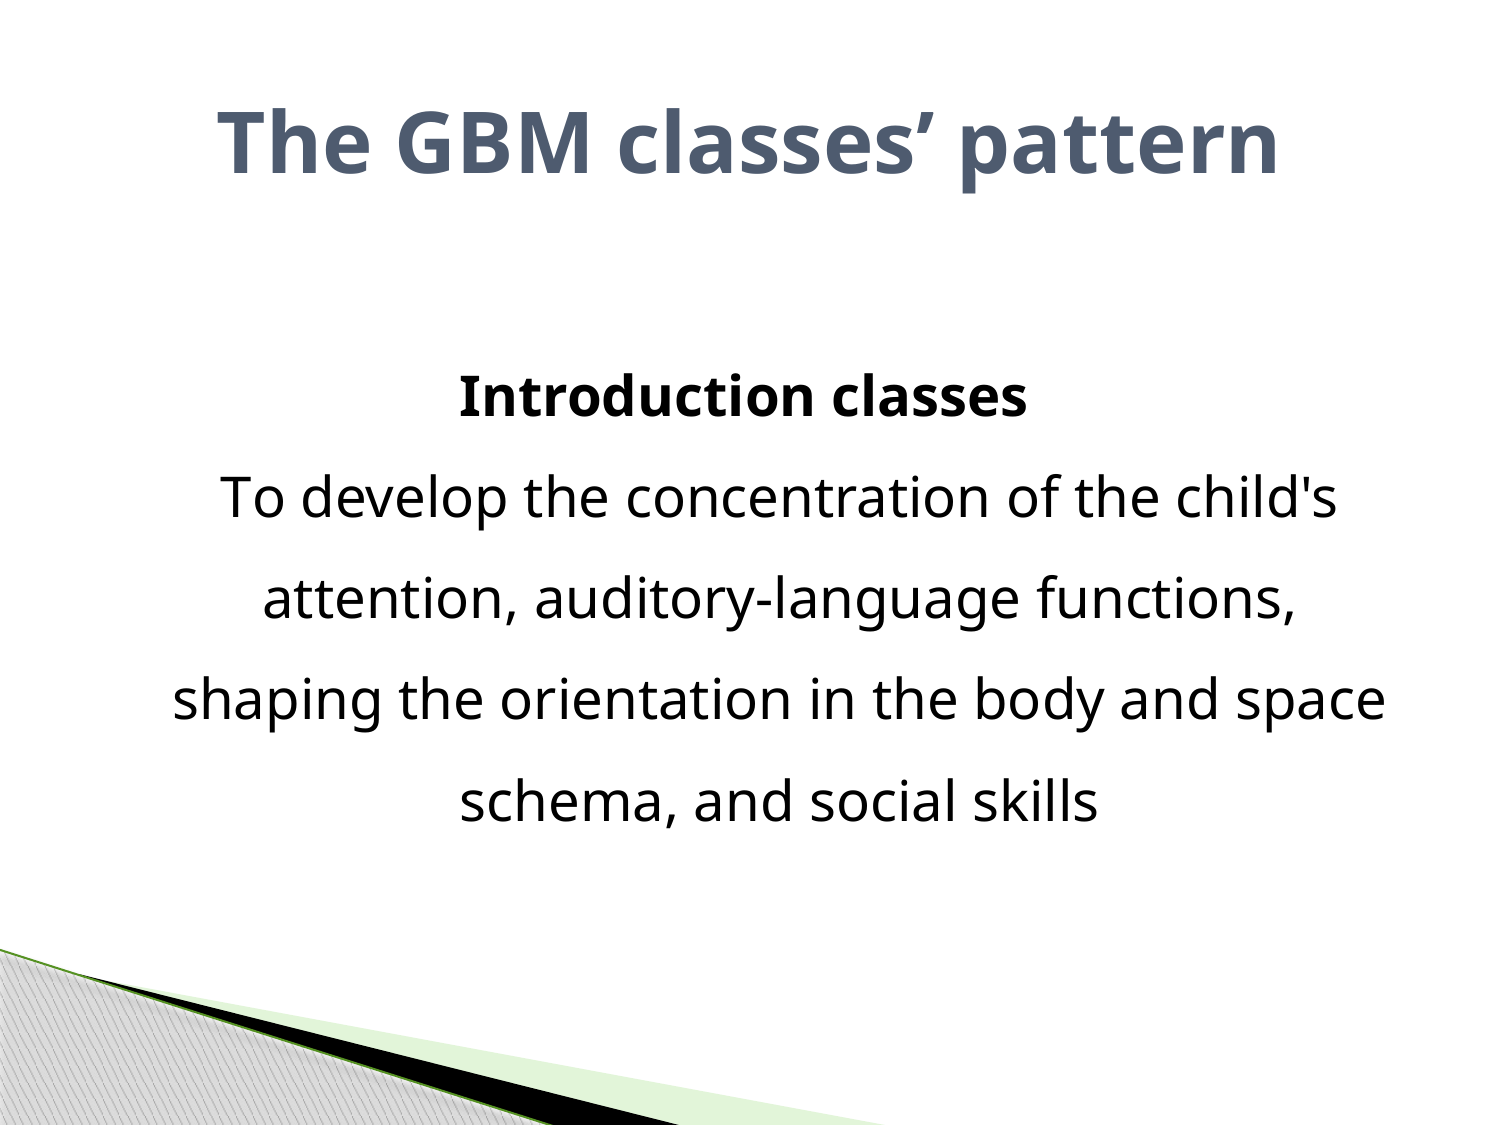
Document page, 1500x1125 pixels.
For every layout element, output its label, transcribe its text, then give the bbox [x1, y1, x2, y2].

title The GBM classes’ pattern [75, 45, 1425, 233]
list Introduction classes To develop the concentration of the child's attention, auditory-language functions, shaping the orientation in the body and space schema, and social skills [75, 243, 1425, 986]
